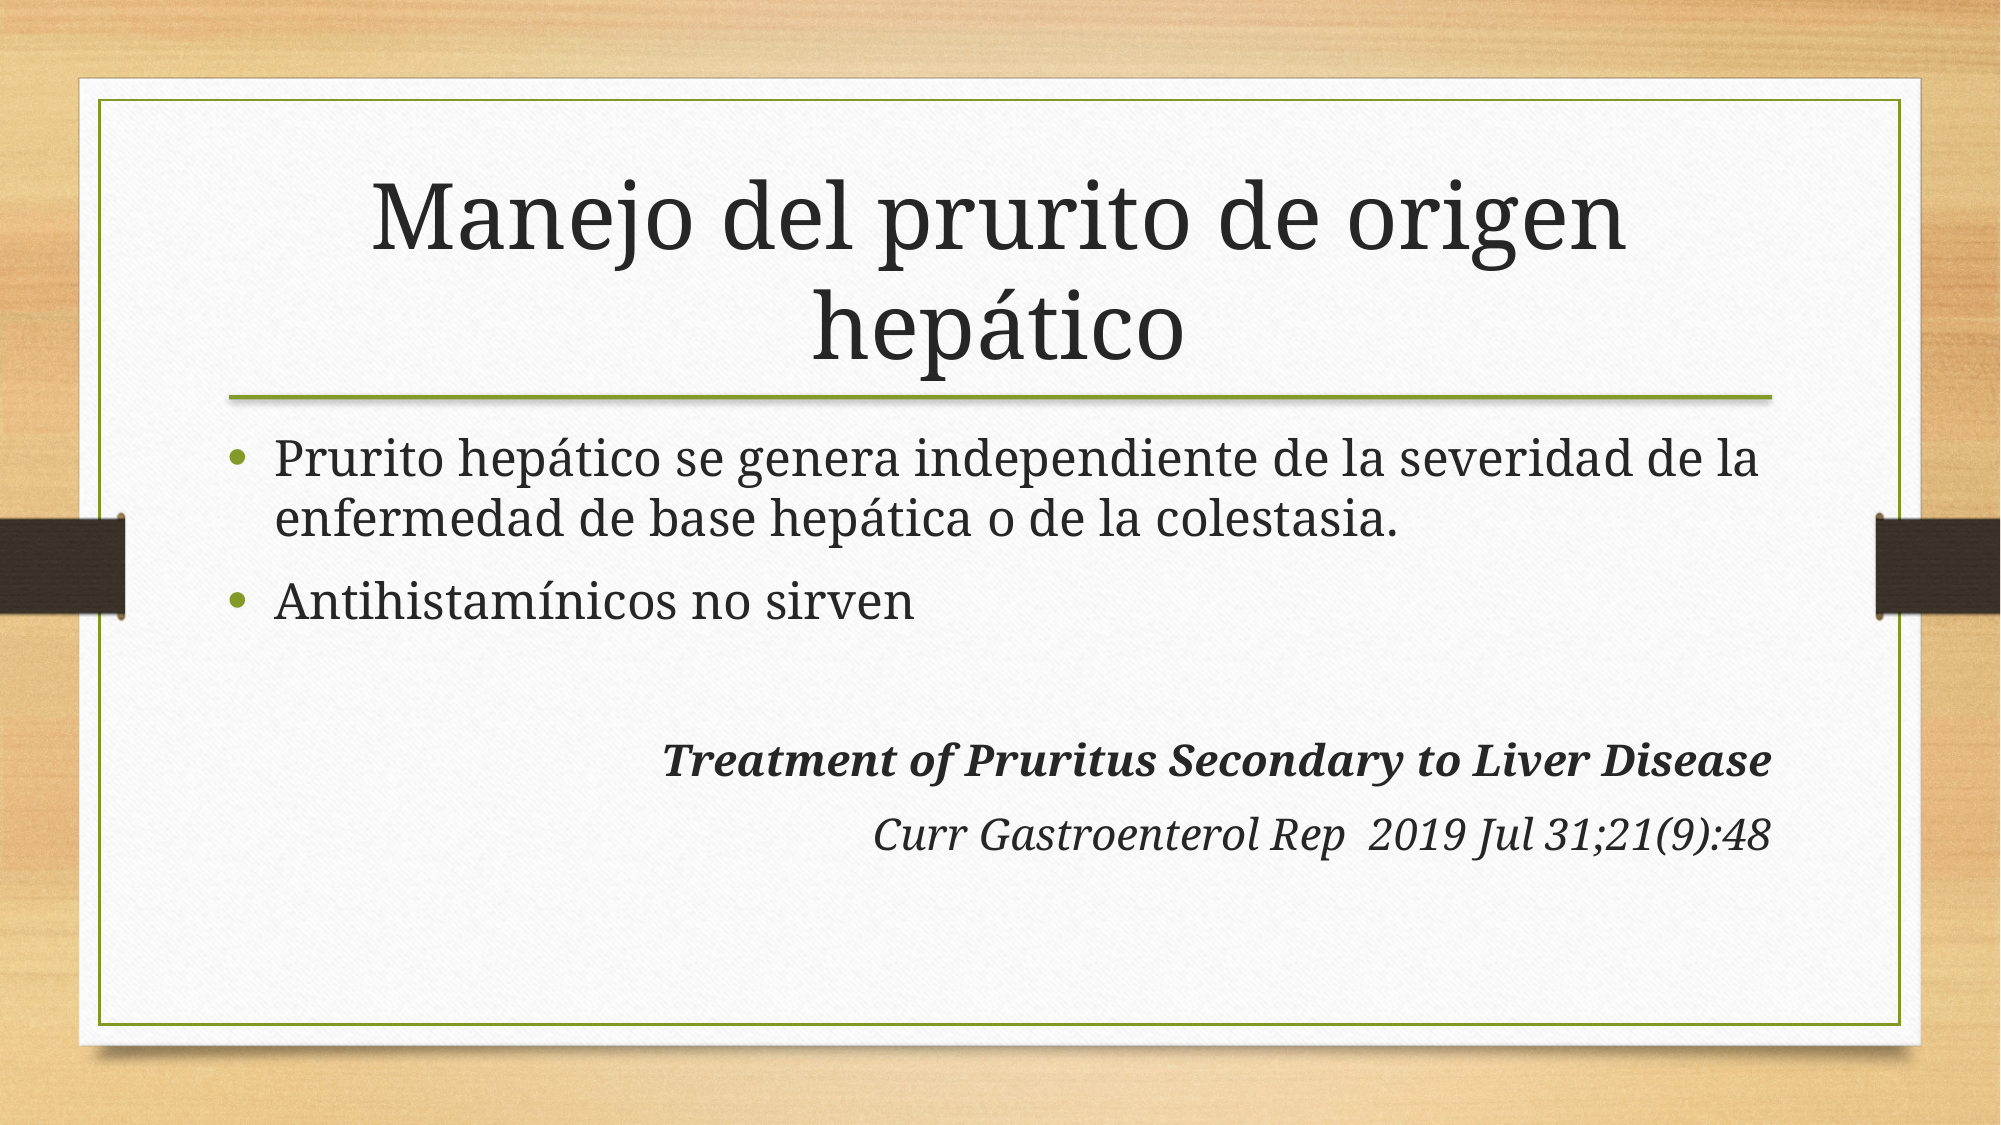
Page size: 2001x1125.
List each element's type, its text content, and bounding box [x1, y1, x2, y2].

text_box Manejo del prurito de origen hepático [212, 161, 1788, 375]
text_box Prurito hepático se genera independiente de la severidad de la enfermedad de base hepática o de la colestasia. Antihistamínicos no sirven Treatment of Pruritus Secondary to Liver Disease Curr Gastroenterol Rep 2019 Jul 31;21(9):48 [212, 419, 1788, 964]
picture [0, 0, 2001, 1125]
